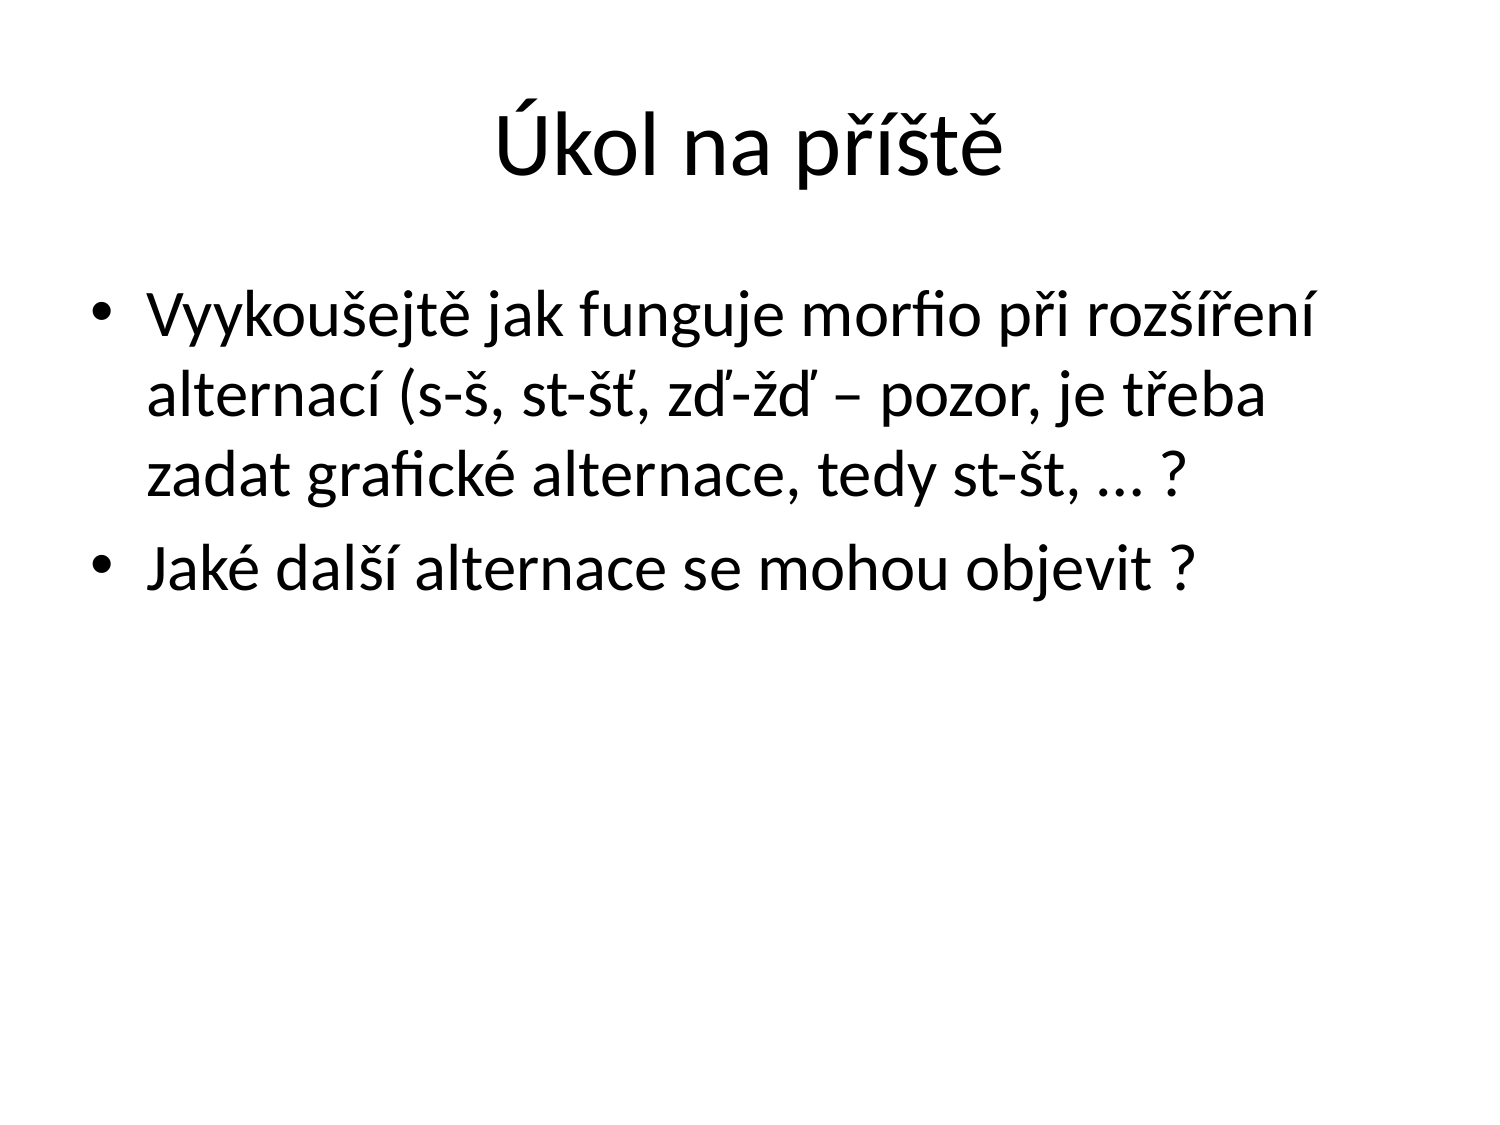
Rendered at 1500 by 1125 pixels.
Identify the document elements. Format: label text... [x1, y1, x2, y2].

title Úkol na příště [75, 45, 1425, 233]
list Vyykoušejtě jak funguje morfio při rozšíření alternací (s-š, st-šť, zď-žď – pozor, je třeba zadat grafické alternace, tedy st-št, … ? Jaké další alternace se mohou objevit ? [75, 262, 1425, 1005]
